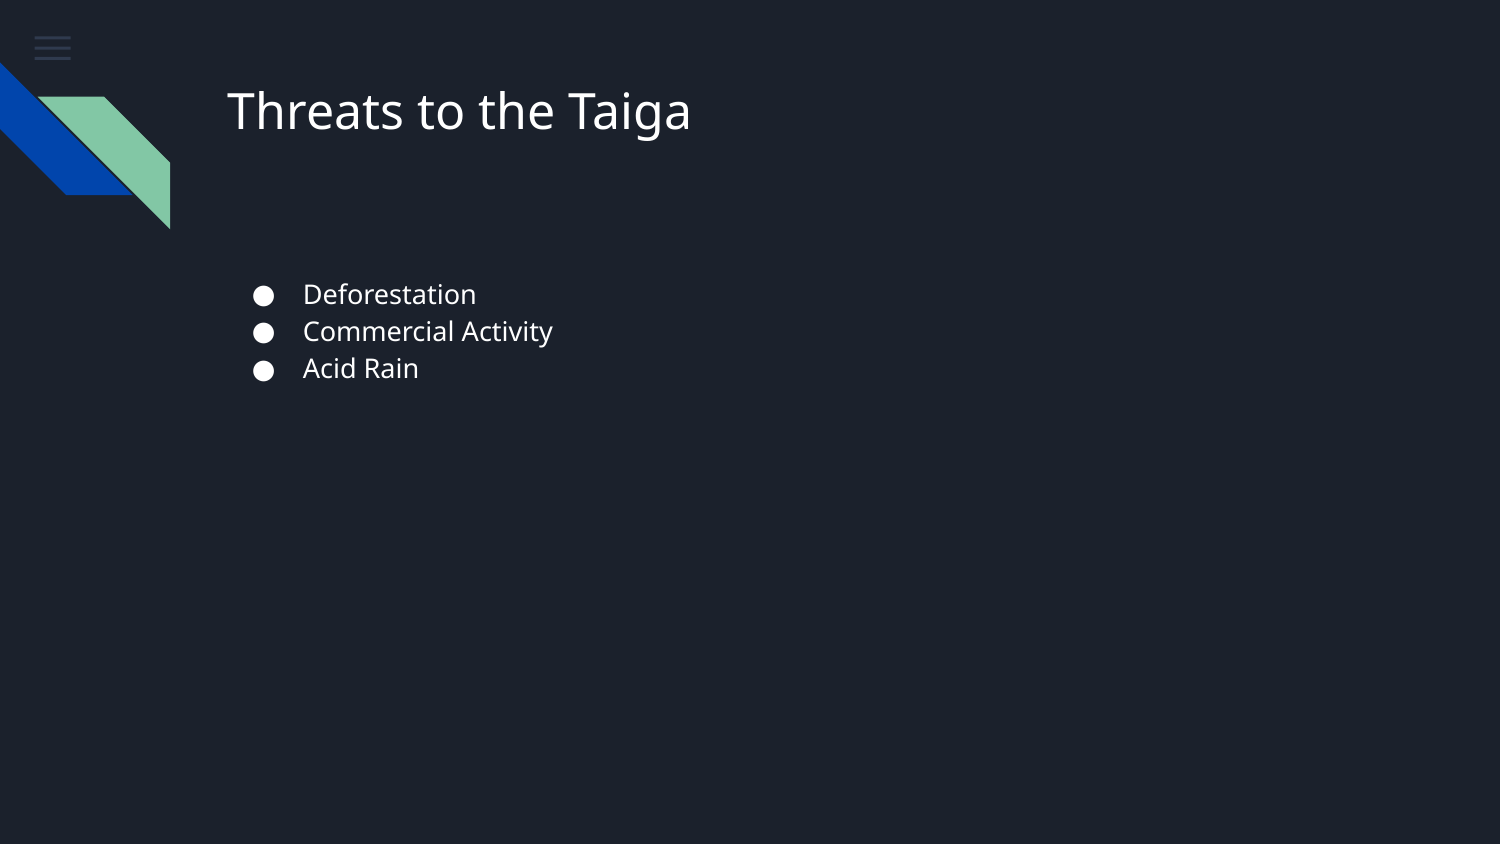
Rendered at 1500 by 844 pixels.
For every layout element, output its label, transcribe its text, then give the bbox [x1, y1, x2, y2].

title Threats to the Taiga [212, 64, 1368, 215]
list Deforestation Commercial Activity Acid Rain [212, 257, 1368, 735]
